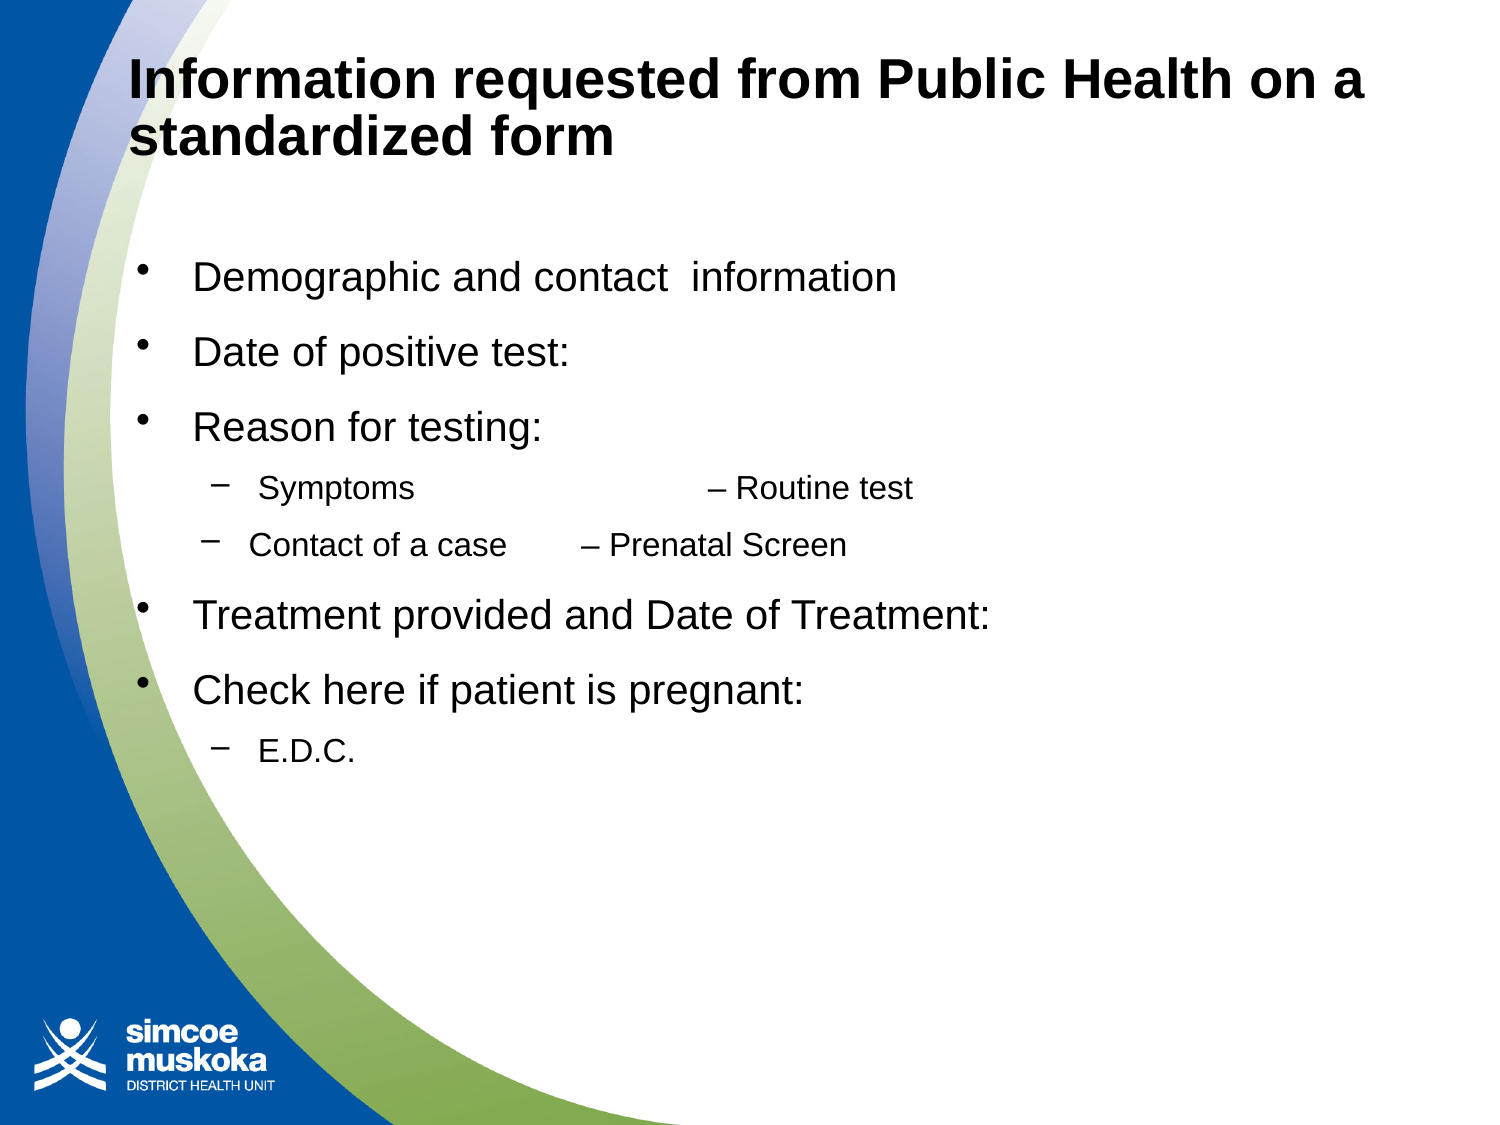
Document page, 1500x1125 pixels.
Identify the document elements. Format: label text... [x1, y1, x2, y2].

title Information requested from Public Health on a standardized form [128, 45, 1425, 233]
list Demographic and contact information Date of positive test: Reason for testing: Symptoms – Routine test Contact of a case – Prenatal Screen Treatment provided and Date of Treatment: Check here if patient is pregnant: E.D.C. [135, 242, 1418, 985]
picture [0, 0, 1500, 1125]
